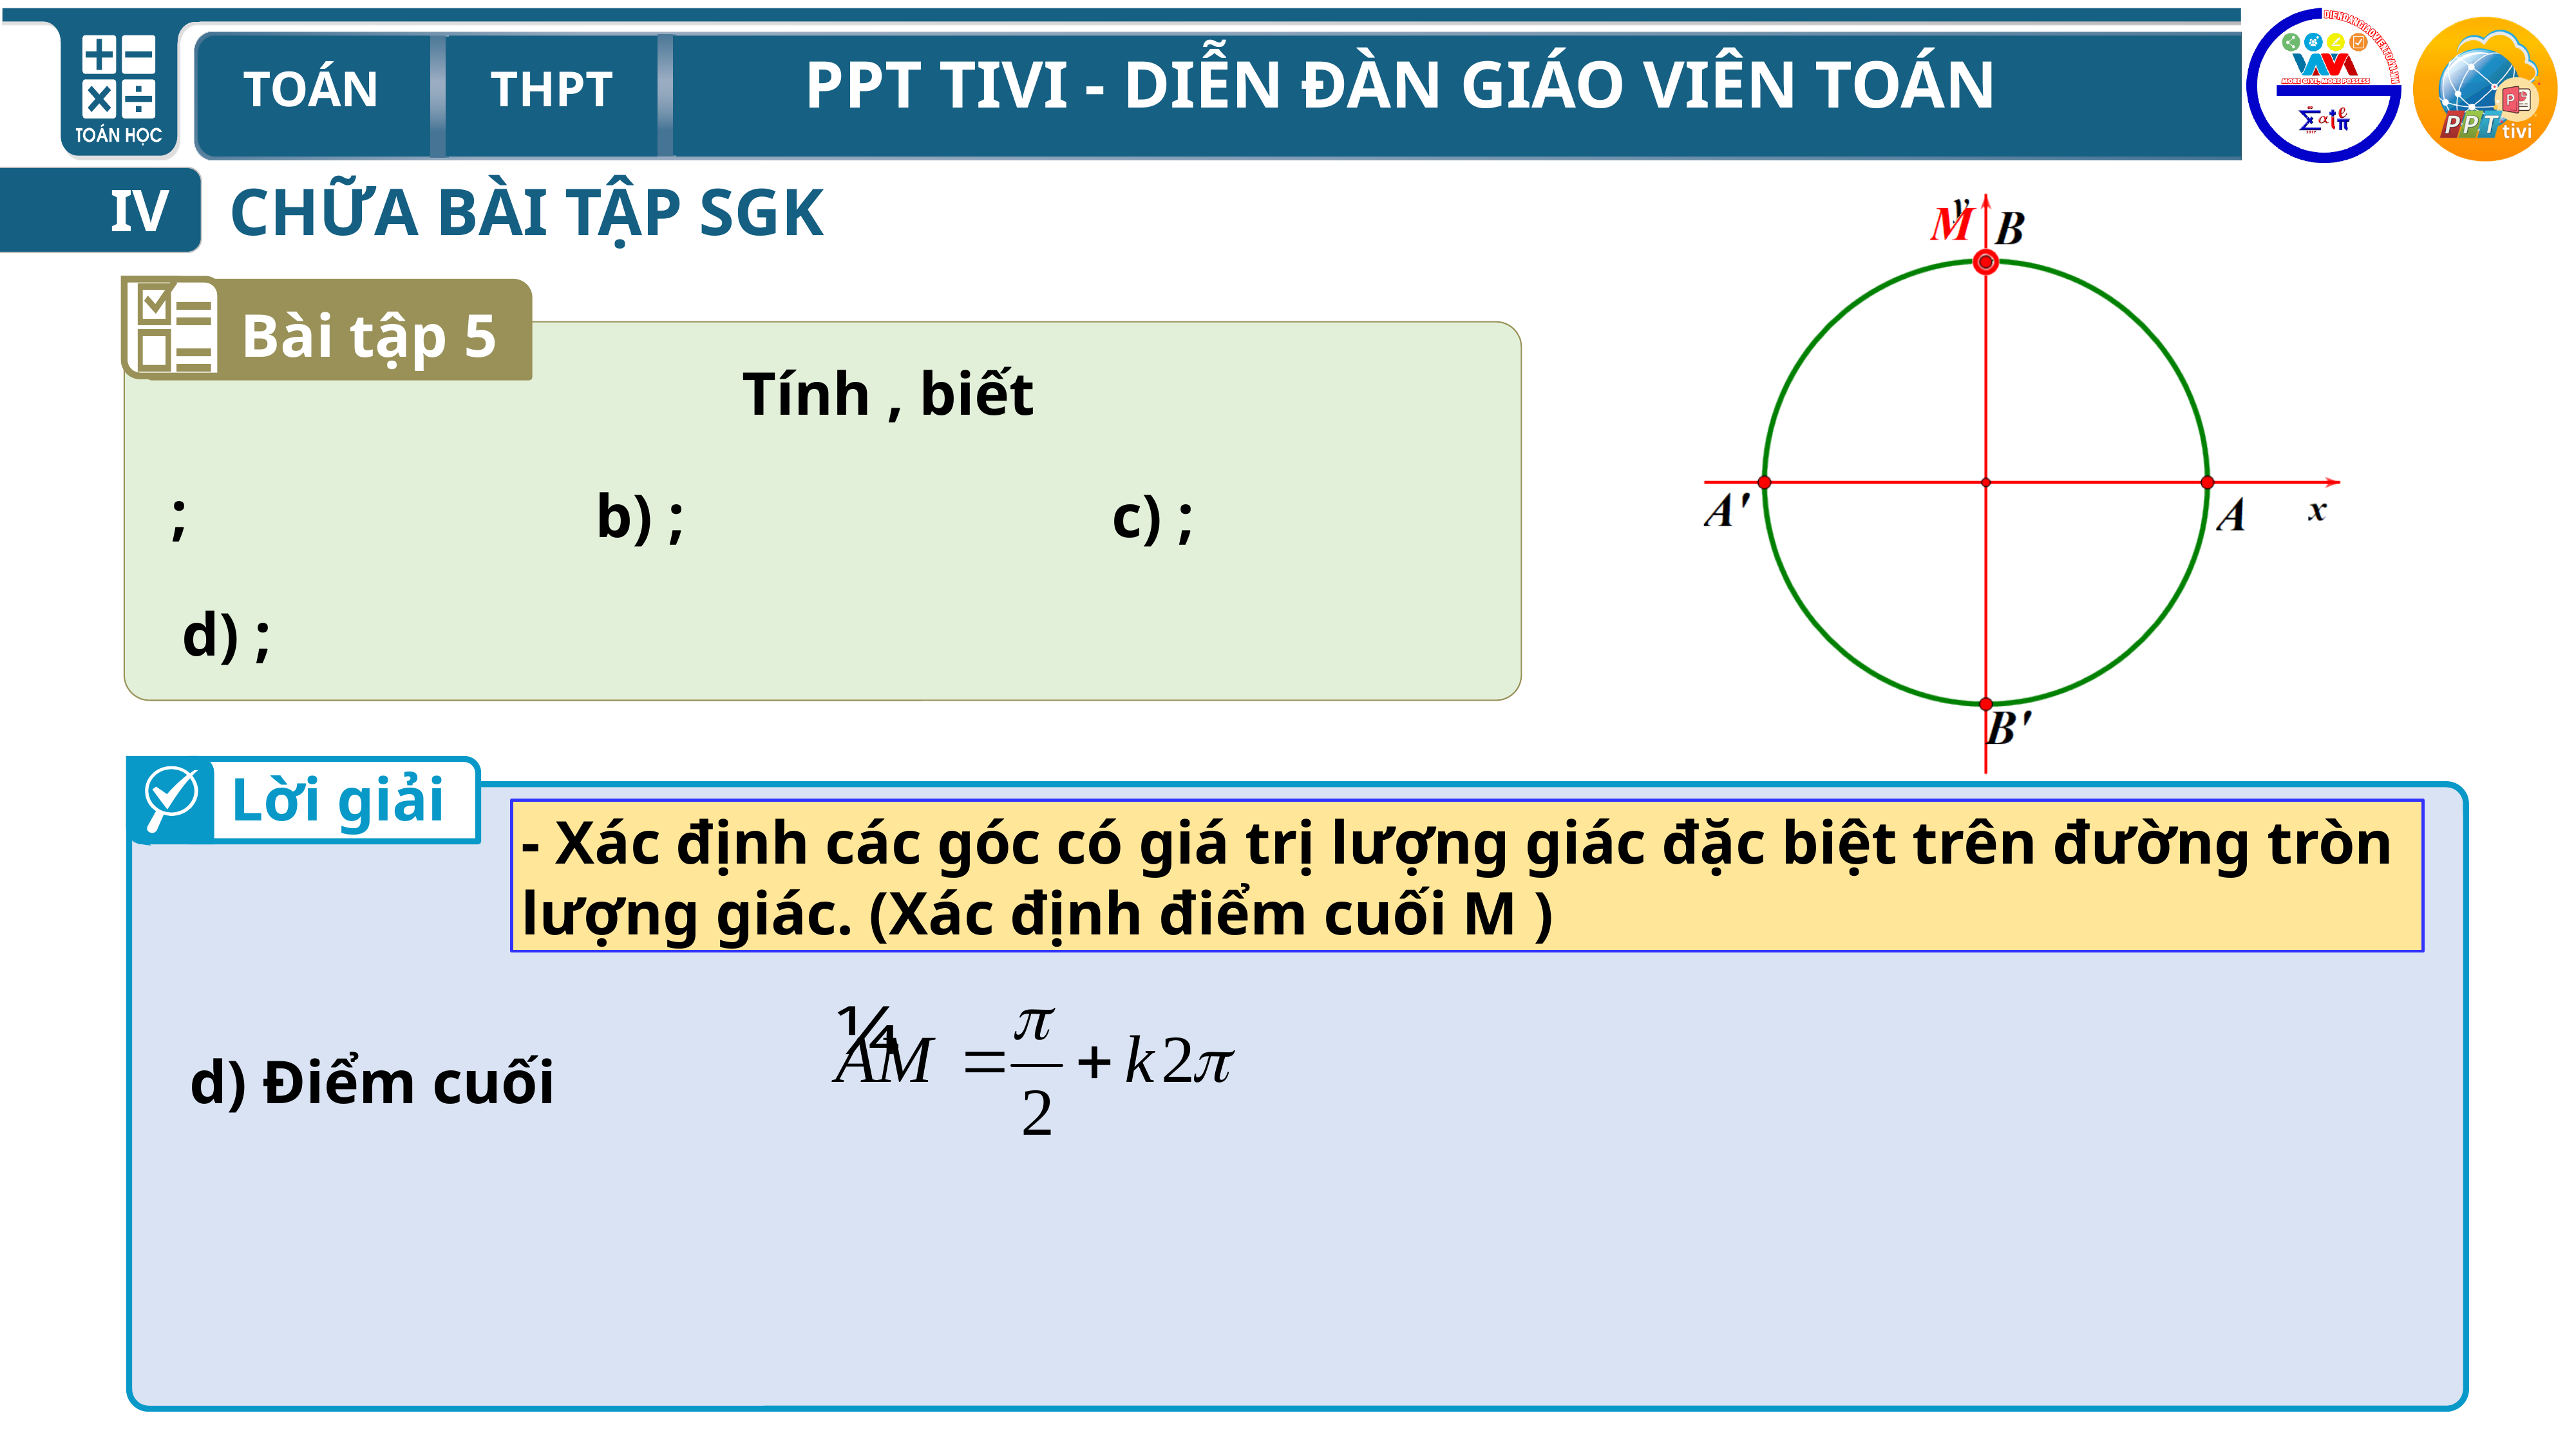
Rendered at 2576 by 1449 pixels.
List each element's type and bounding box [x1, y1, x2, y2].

text_box [0, 166, 2029, 254]
picture [2, 22, 2242, 160]
text_box [129, 757, 2467, 1409]
text_box [124, 278, 1522, 701]
picture [2246, 8, 2401, 163]
text_box [180, 976, 2423, 1306]
picture [1693, 169, 2351, 781]
picture [2412, 16, 2558, 162]
